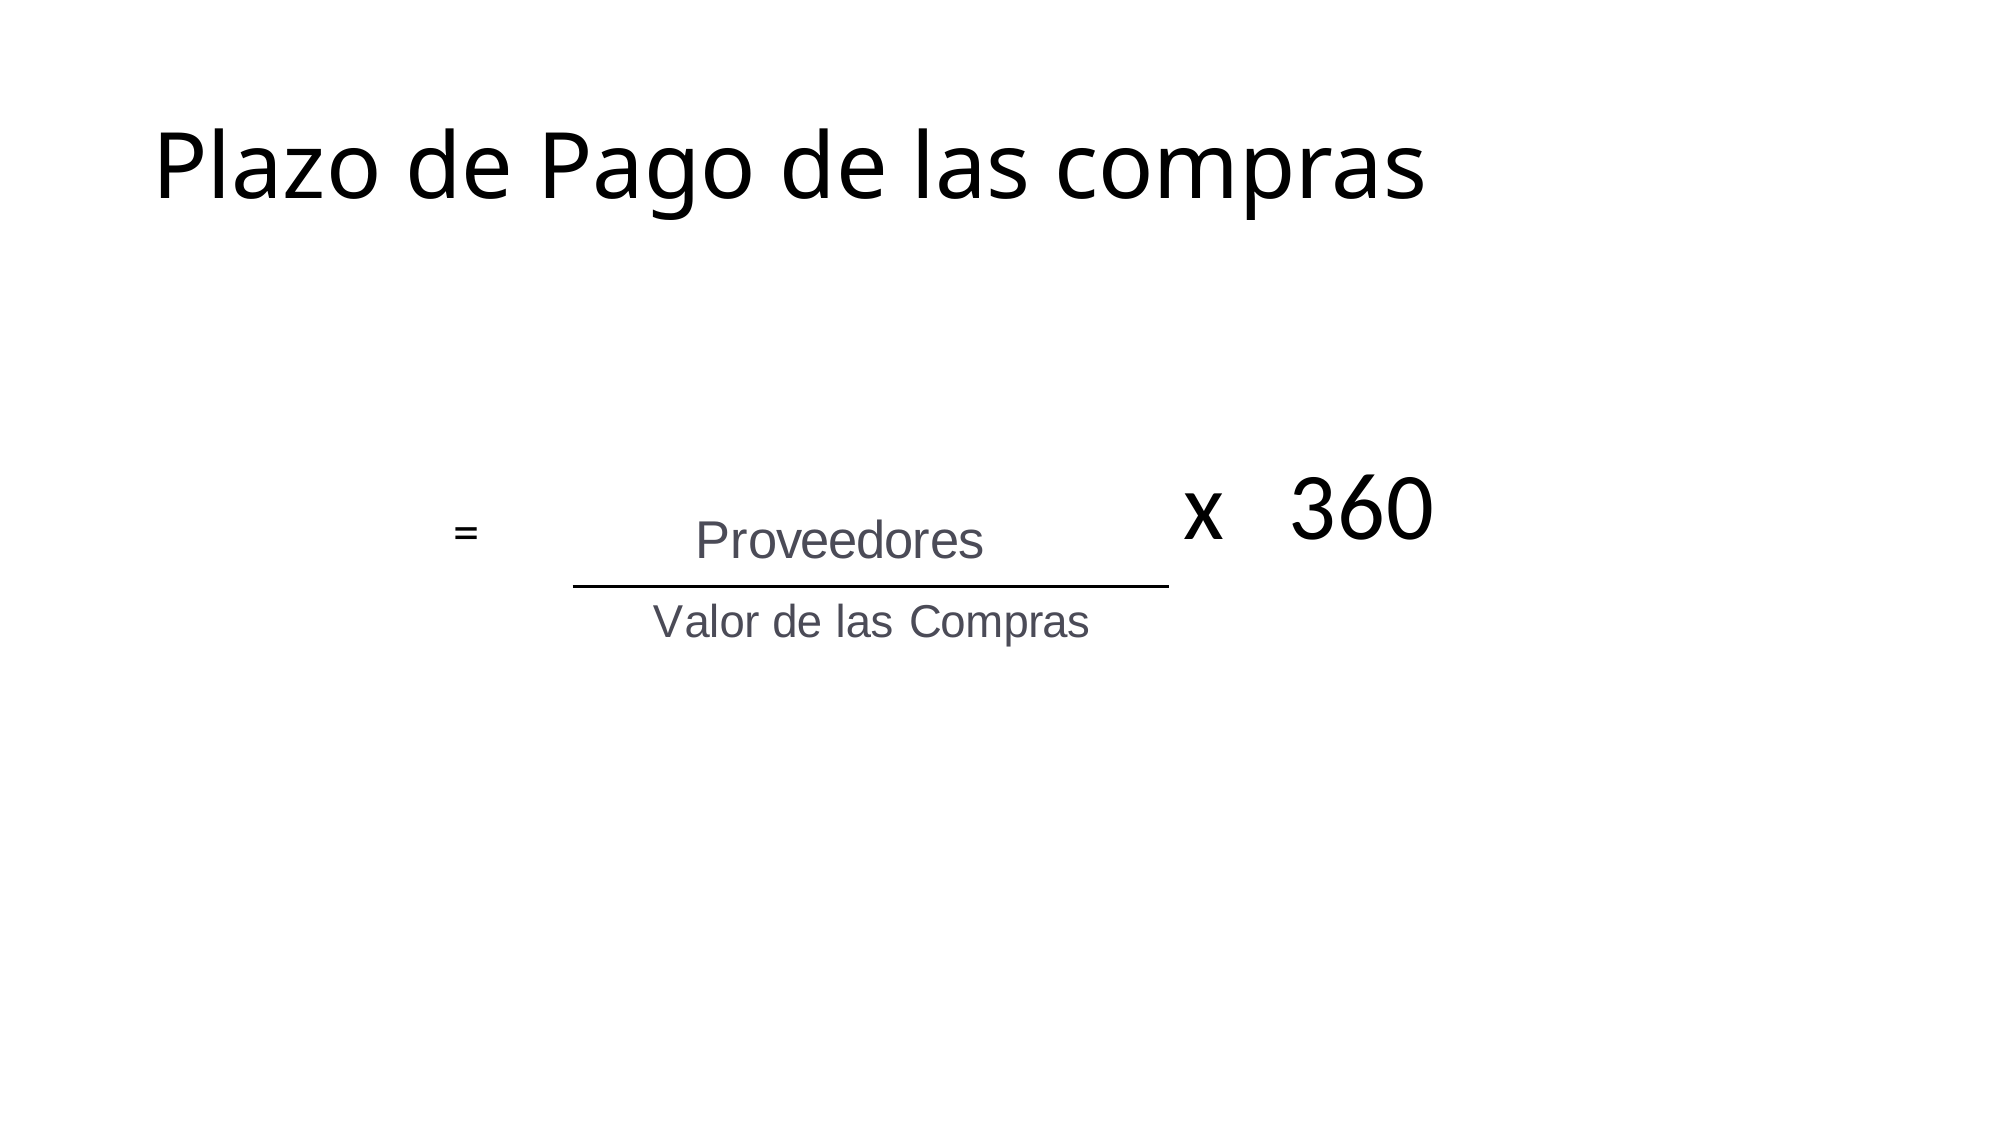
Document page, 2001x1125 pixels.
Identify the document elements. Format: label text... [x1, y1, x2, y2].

title Plazo de Pago de las compras [137, 59, 1863, 278]
picture [347, 460, 1619, 660]
